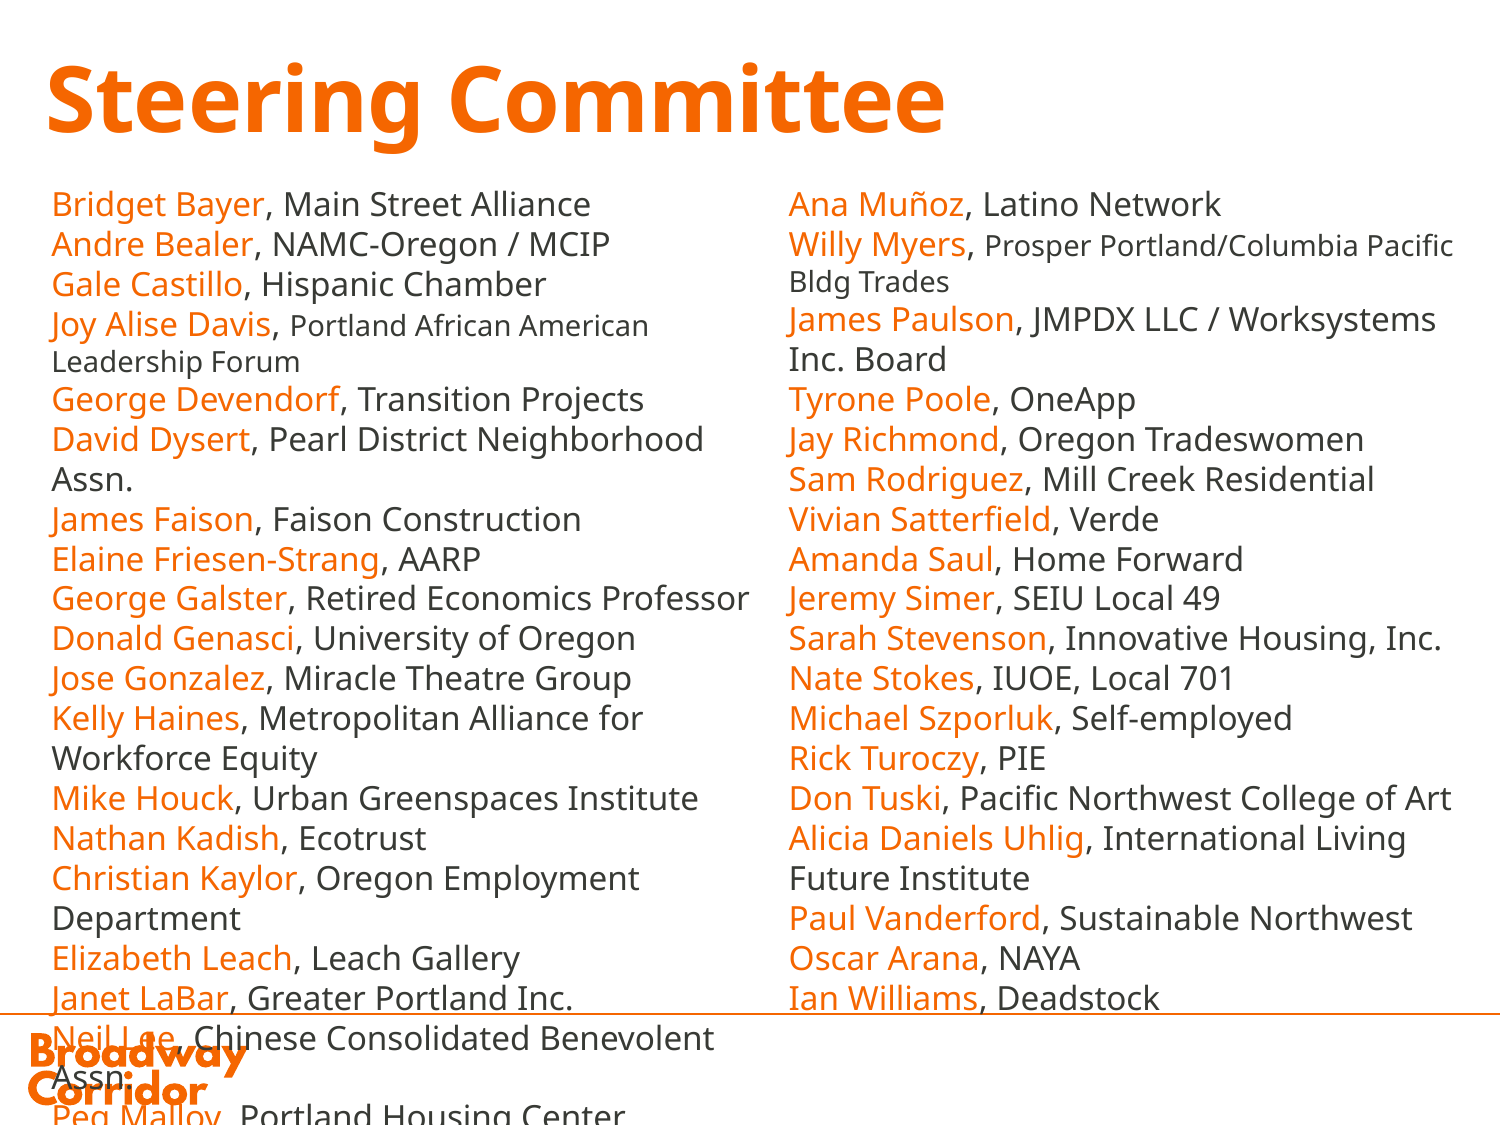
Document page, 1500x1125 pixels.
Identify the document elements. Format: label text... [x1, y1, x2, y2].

text_box Steering Committee [0, 31, 1400, 145]
text_box Ana Muñoz, Latino Network Willy Myers, Prosper Portland/Columbia Pacific Bldg Trades James Paulson, JMPDX LLC / Worksystems Inc. Board Tyrone Poole, OneApp Jay Richmond, Oregon Tradeswomen Sam Rodriguez, Mill Creek Residential Vivian Satterfield, Verde Amanda Saul, Home Forward Jeremy Simer, SEIU Local 49 Sarah Stevenson, Innovative Housing, Inc. Nate Stokes, IUOE, Local 701 Michael Szporluk, Self-employed Rick Turoczy, PIE Don Tuski, Pacific Northwest College of Art Alicia Daniels Uhlig, International Living Future Institute Paul Vanderford, Sustainable Northwest Oscar Arana, NAYA Ian Williams, Deadstock [773, 175, 1500, 1025]
text_box Bridget Bayer, Main Street Alliance Andre Bealer, NAMC-Oregon / MCIP Gale Castillo, Hispanic Chamber Joy Alise Davis, Portland African American Leadership Forum George Devendorf, Transition Projects David Dysert, Pearl District Neighborhood Assn. James Faison, Faison Construction Elaine Friesen-Strang, AARP George Galster, Retired Economics Professor Donald Genasci, University of Oregon Jose Gonzalez, Miracle Theatre Group Kelly Haines, Metropolitan Alliance for Workforce Equity Mike Houck, Urban Greenspaces Institute Nathan Kadish, Ecotrust Christian Kaylor, Oregon Employment Department Elizabeth Leach, Leach Gallery Janet LaBar, Greater Portland Inc. Neil Lee, Chinese Consolidated Benevolent Assn. Peg Malloy, Portland Housing Center [36, 175, 774, 1125]
